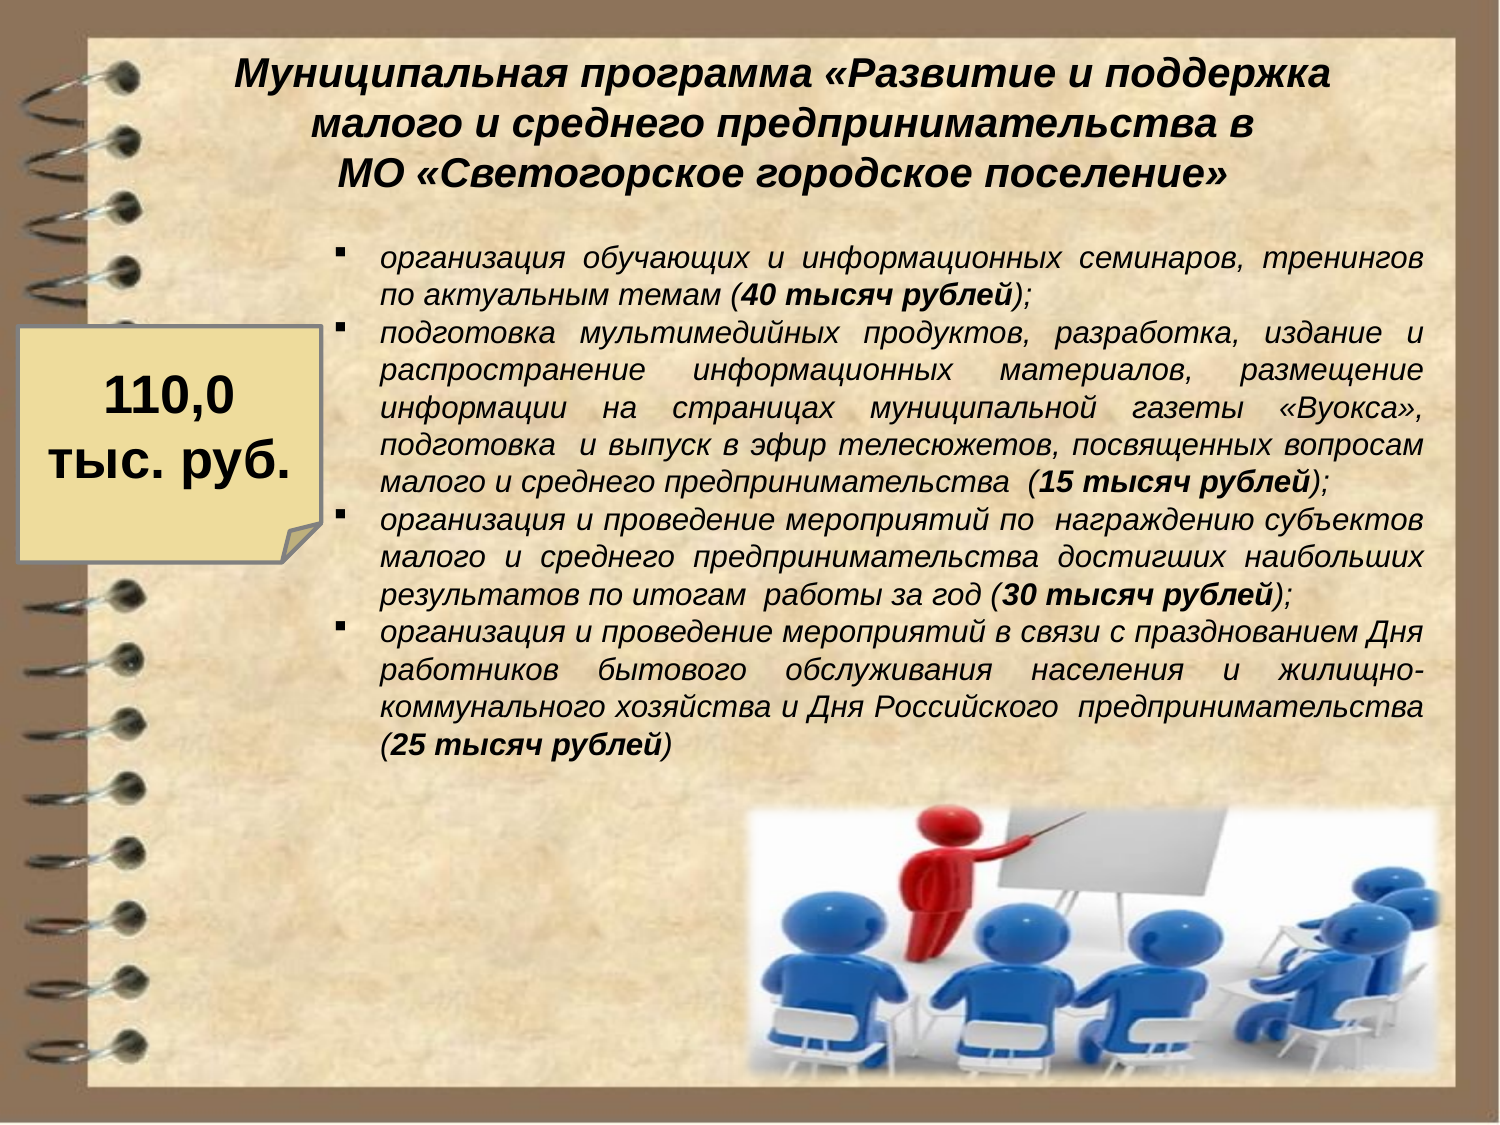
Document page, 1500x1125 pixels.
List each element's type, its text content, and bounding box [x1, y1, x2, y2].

picture [0, 0, 1500, 1125]
title Муниципальная программа «Развитие и поддержка малого и среднего предпринимательства в МО «Светогорское городское поселение» [183, 38, 1383, 203]
text_box 110,0 тыс. руб. [15, 324, 324, 565]
text_box организация обучающих и информационных семинаров, тренингов по актуальным темам (40 тысяч рублей); подготовка мультимедийных продуктов, разработка, издание и распространение информационных материалов, размещение информации на страницах муниципальной газеты «Вуокса», подготовка и выпуск в эфир телесюжетов, посвященных вопросам малого и среднего предпринимательства (15 тысяч рублей); организация и проведение мероприятий по награждению субъектов малого и среднего предпринимательства достигших наибольших результатов по итогам работы за год (30 тысяч рублей); организация и проведение мероприятий в связи с празднованием Дня работников бытового обслуживания населения и жилищно-коммунального хозяйства и Дня Российского предпринимательства (25 тысяч рублей) [318, 229, 1441, 769]
